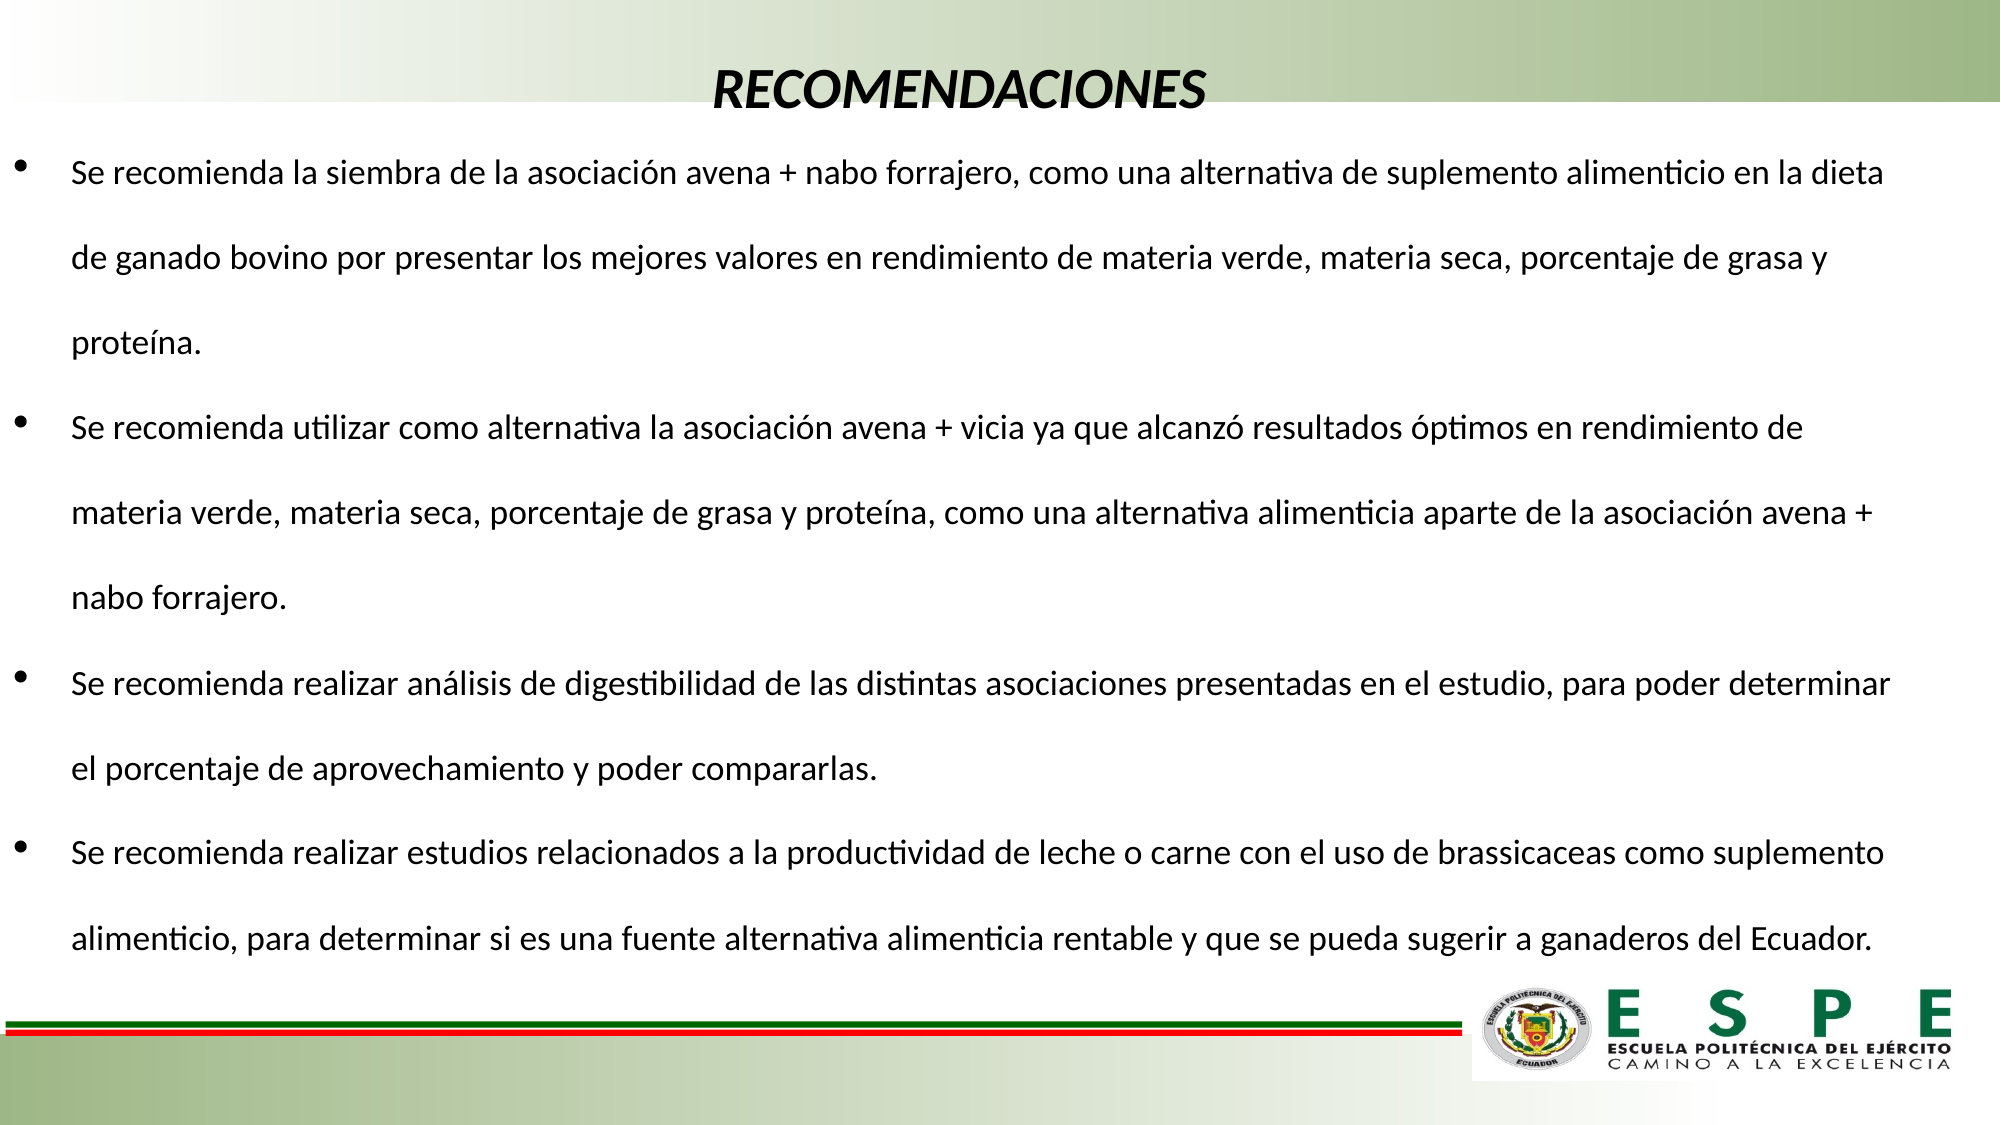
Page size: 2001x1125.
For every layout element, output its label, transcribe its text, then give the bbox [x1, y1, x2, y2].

text_box Se recomienda la siembra de la asociación avena + nabo forrajero, como una alternativa de suplemento alimenticio en la dieta de ganado bovino por presentar los mejores valores en rendimiento de materia verde, materia seca, porcentaje de grasa y proteína. Se recomienda utilizar como alternativa la asociación avena + vicia ya que alcanzó resultados óptimos en rendimiento de materia verde, materia seca, porcentaje de grasa y proteína, como una alternativa alimenticia aparte de la asociación avena + nabo forrajero. Se recomienda realizar análisis de digestibilidad de las distintas asociaciones presentadas en el estudio, para poder determinar el porcentaje de aprovechamiento y poder compararlas. Se recomienda realizar estudios relacionados a la productividad de leche o carne con el uso de brassicaceas como suplemento alimenticio, para determinar si es una fuente alternativa alimenticia rentable y que se pueda sugerir a ganaderos del Ecuador. [0, 99, 1932, 965]
picture [1472, 976, 1977, 1081]
title RECOMENDACIONES [657, 42, 1235, 99]
